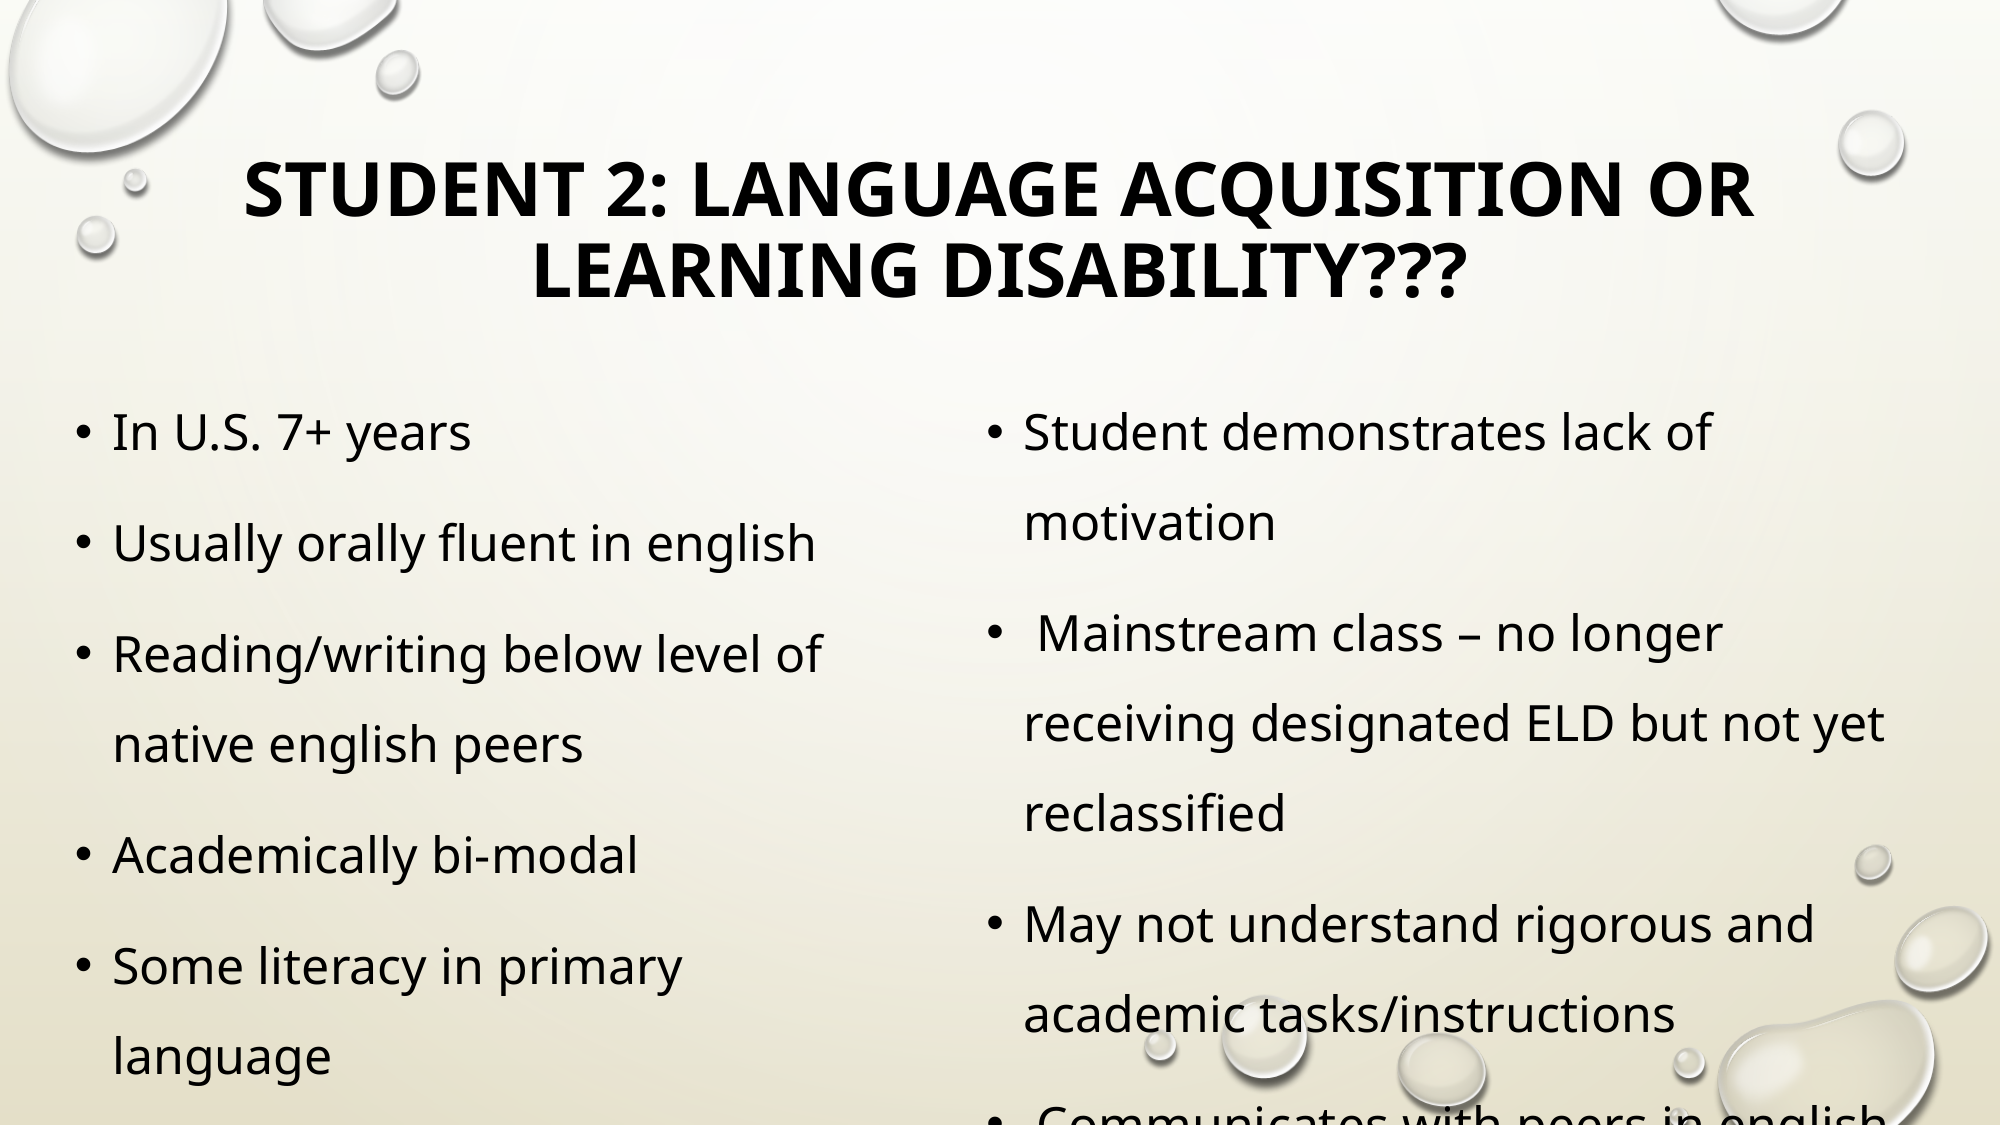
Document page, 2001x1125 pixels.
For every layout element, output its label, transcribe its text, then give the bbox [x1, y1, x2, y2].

title Student 2: language acquisition or learning disability??? [149, 101, 1851, 364]
list In U.S. 7+ years Usually orally fluent in english Reading/writing below level of native english peers Academically bi-modal Some literacy in primary language May have been in bilingual program [59, 363, 864, 1073]
list Student demonstrates lack of motivation Mainstream class – no longer receiving designated ELD but not yet reclassified May not understand rigorous and academic tasks/instructions Communicates with peers in english Reads fluently but limited comprehension [971, 363, 1941, 1073]
picture [0, 0, 2000, 1125]
